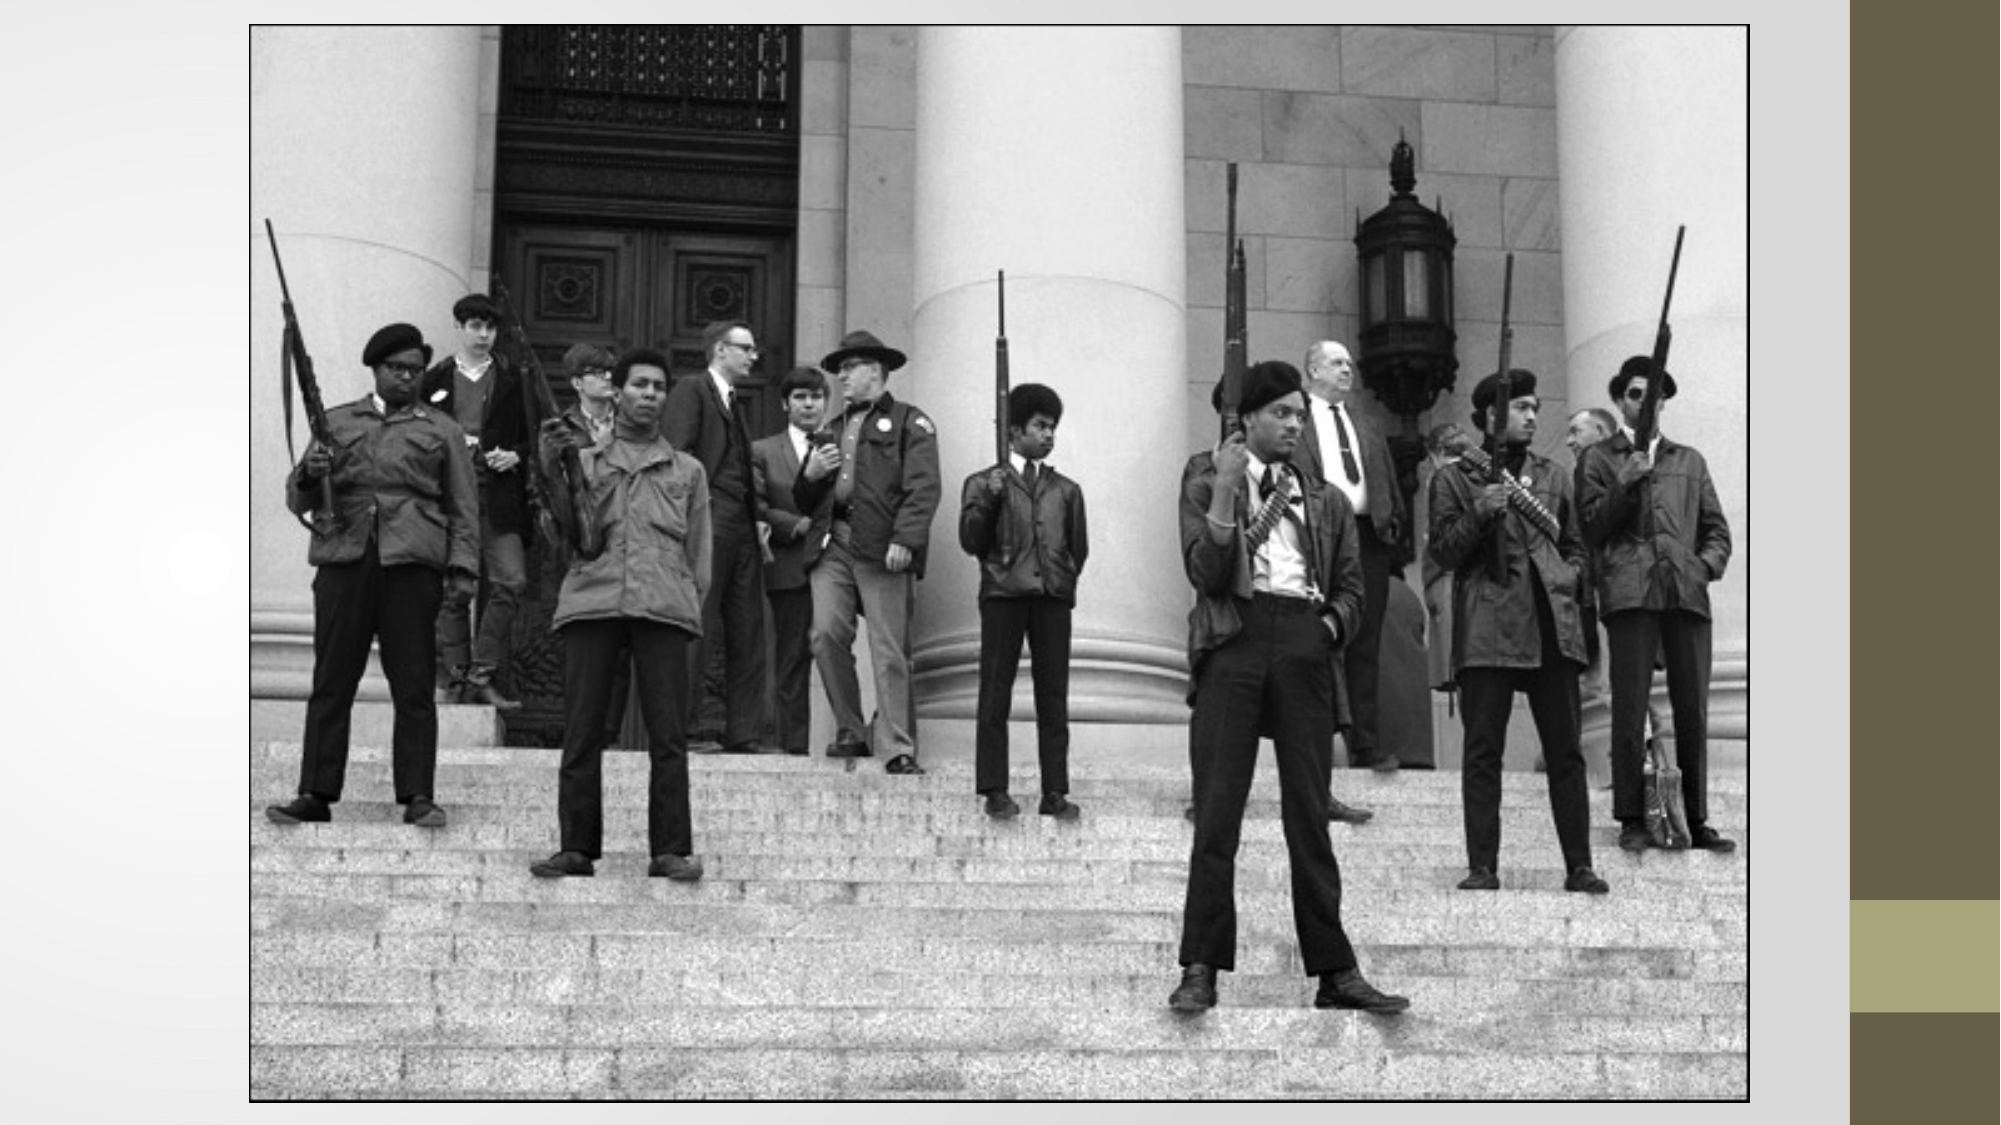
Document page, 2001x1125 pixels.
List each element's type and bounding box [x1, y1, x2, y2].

picture [249, 24, 1751, 1103]
